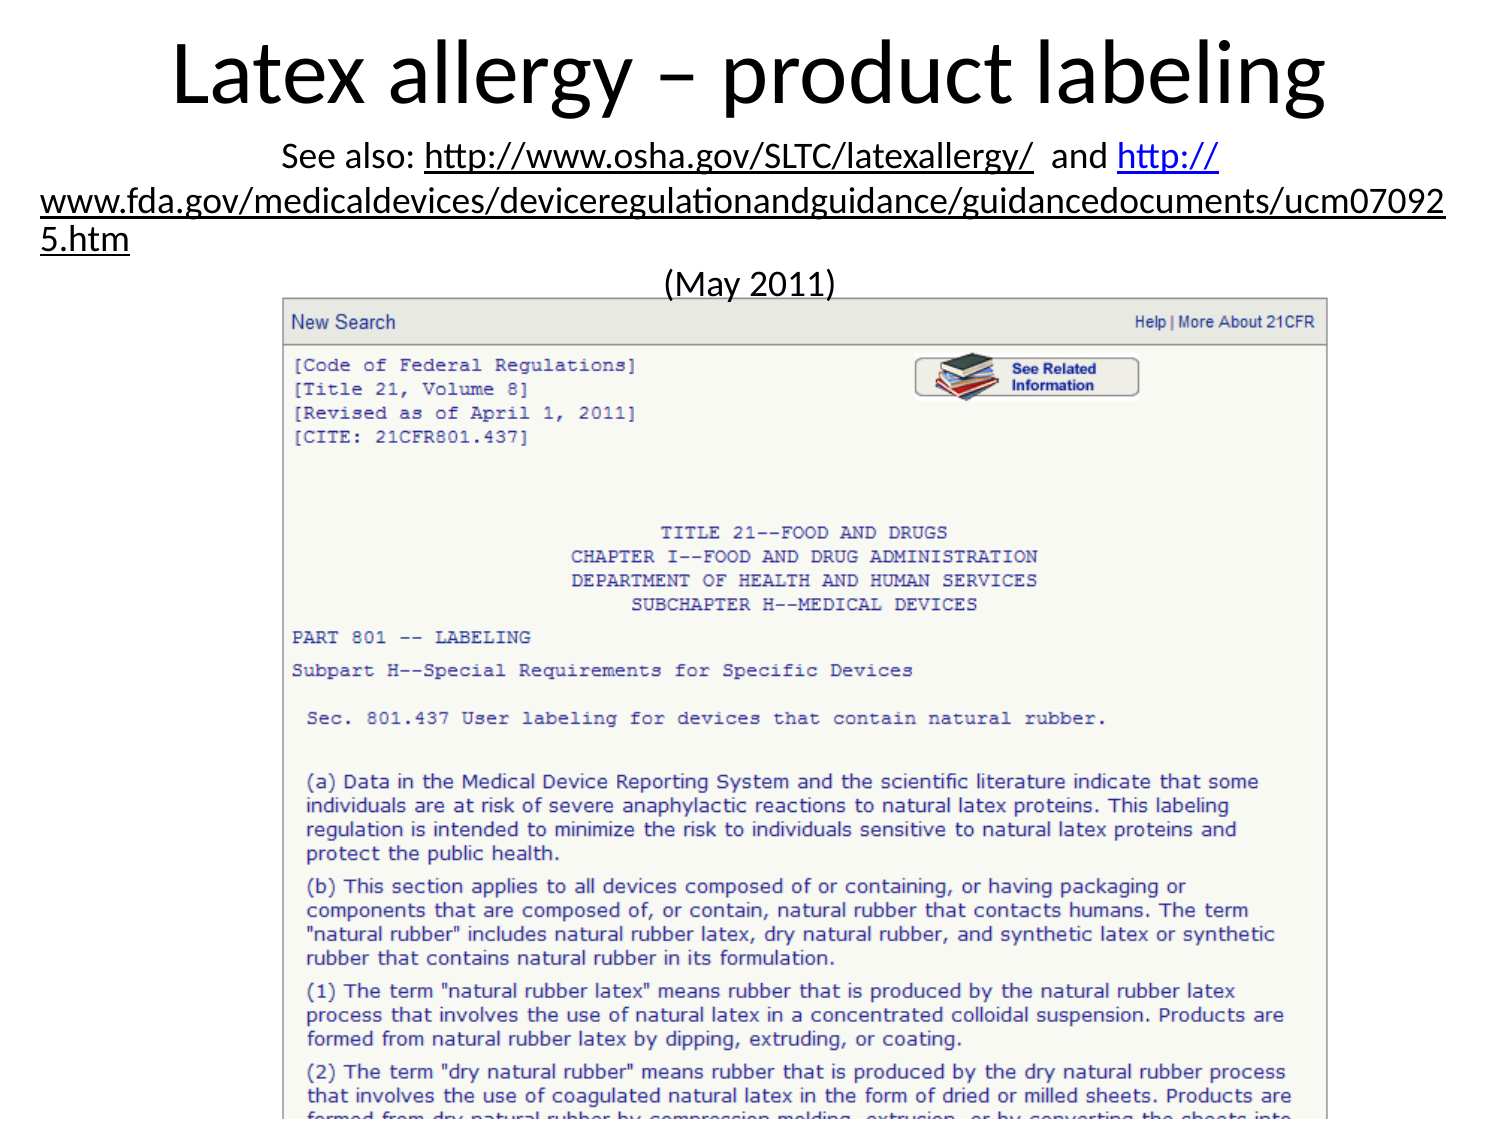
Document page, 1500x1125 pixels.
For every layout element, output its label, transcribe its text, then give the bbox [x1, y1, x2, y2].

picture [155, 275, 1345, 1120]
text_box See also: http://www.osha.gov/SLTC/latexallergy/ and http://www.fda.gov/medicaldevices/deviceregulationandguidance/guidancedocuments/ucm070925.htm (May 2011) [24, 123, 1475, 274]
title Latex allergy – product labeling [75, 4, 1425, 123]
